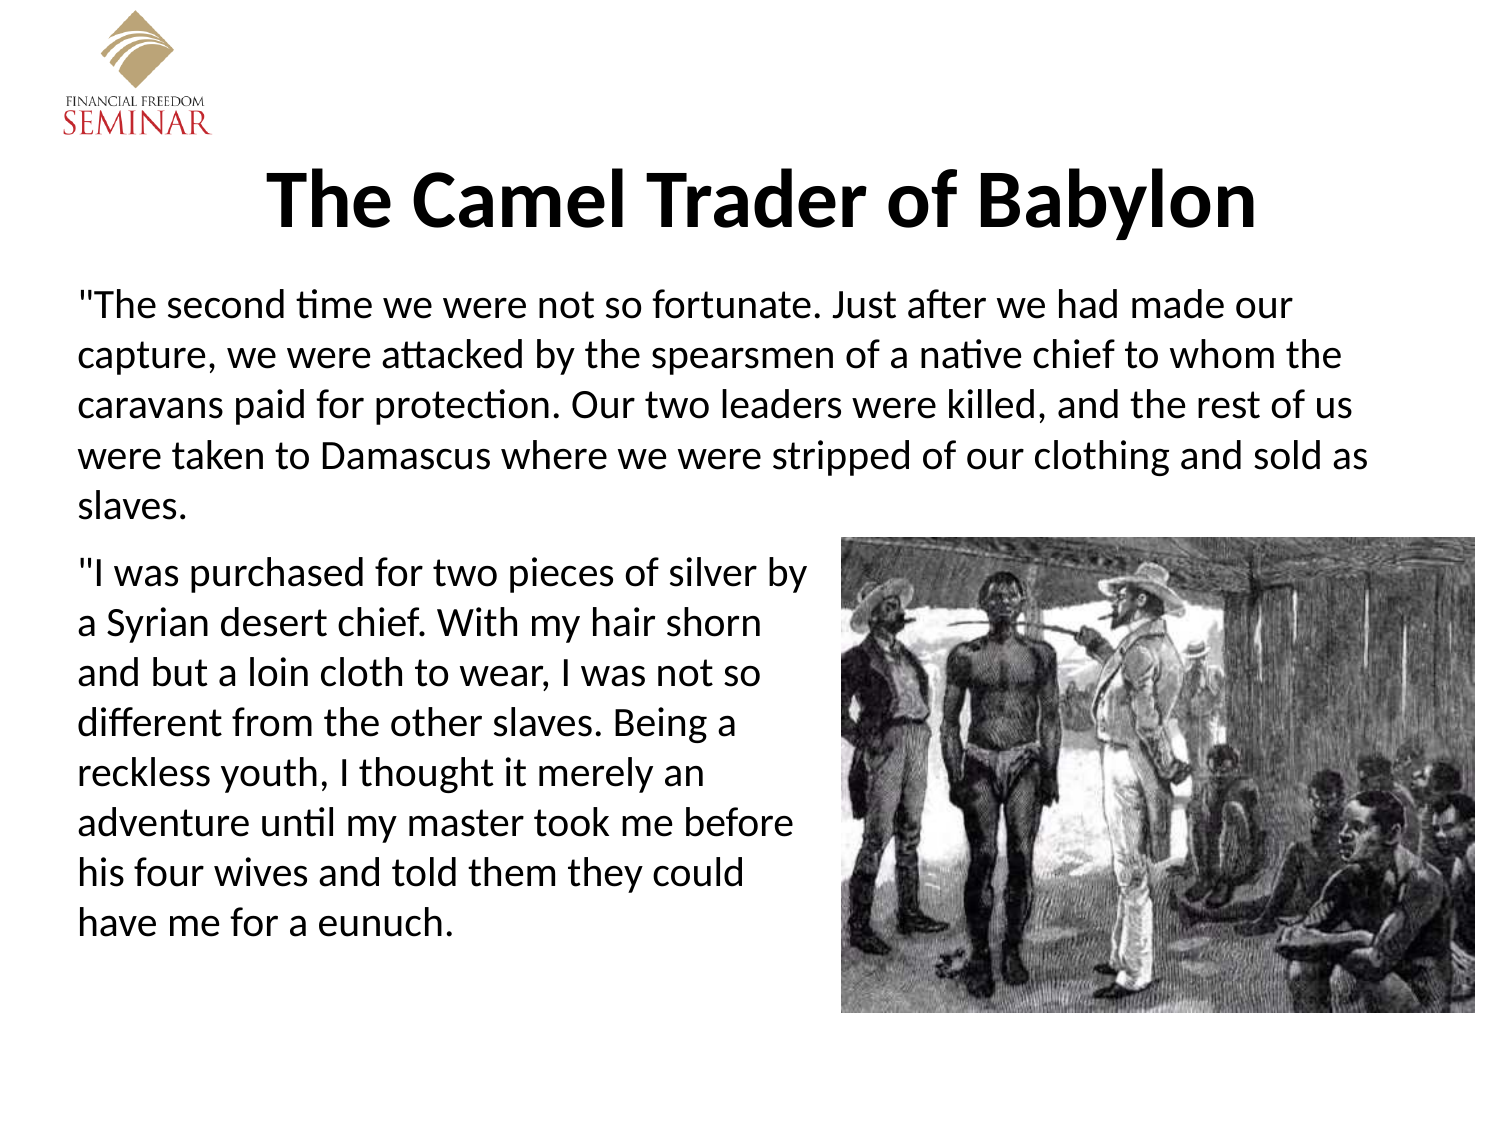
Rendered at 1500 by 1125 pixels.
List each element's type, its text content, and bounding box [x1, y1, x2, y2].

title The Camel Trader of Babylon [87, 99, 1438, 269]
picture [0, 0, 276, 144]
text_box "The second time we were not so fortunate. Just after we had made our capture, we were attacked by the spearsmen of a native chief to whom the caravans paid for protection. Our two leaders were killed, and the rest of us were taken to Damascus where we were stripped of our clothing and sold as slaves. [62, 269, 1438, 535]
picture [841, 537, 1476, 1013]
text_box "I was purchased for two pieces of silver by a Syrian desert chief. With my hair shorn and but a loin cloth to wear, I was not so different from the other slaves. Being a reckless youth, I thought it merely an adventure until my master took me before his four wives and told them they could have me for a eunuch. [62, 537, 825, 953]
